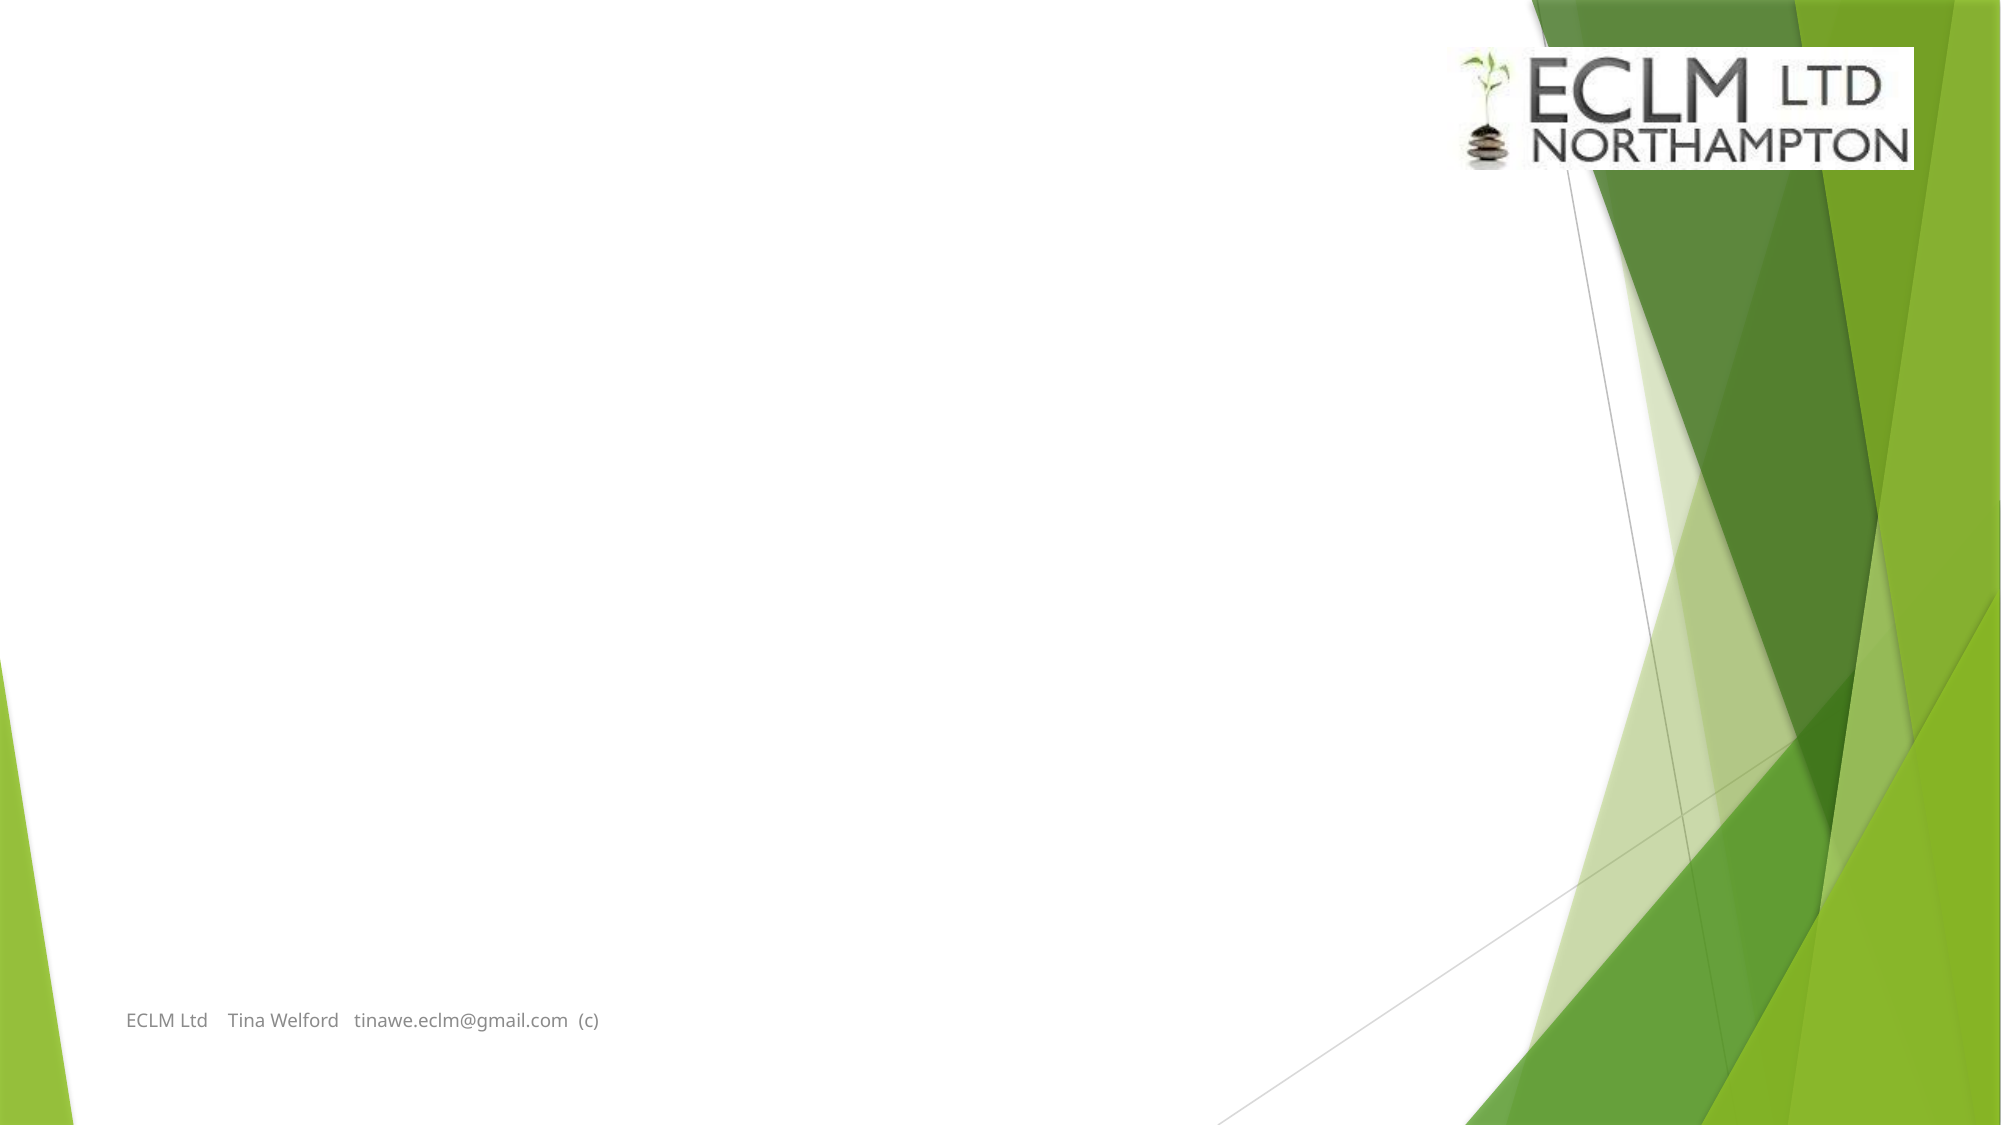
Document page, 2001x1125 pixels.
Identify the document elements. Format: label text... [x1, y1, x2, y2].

text_box [70, 73, 1699, 179]
footer ECLM Ltd Tina Welford tinawe.eclm@gmail.com (c) [111, 991, 1145, 1051]
picture [1447, 46, 1914, 170]
